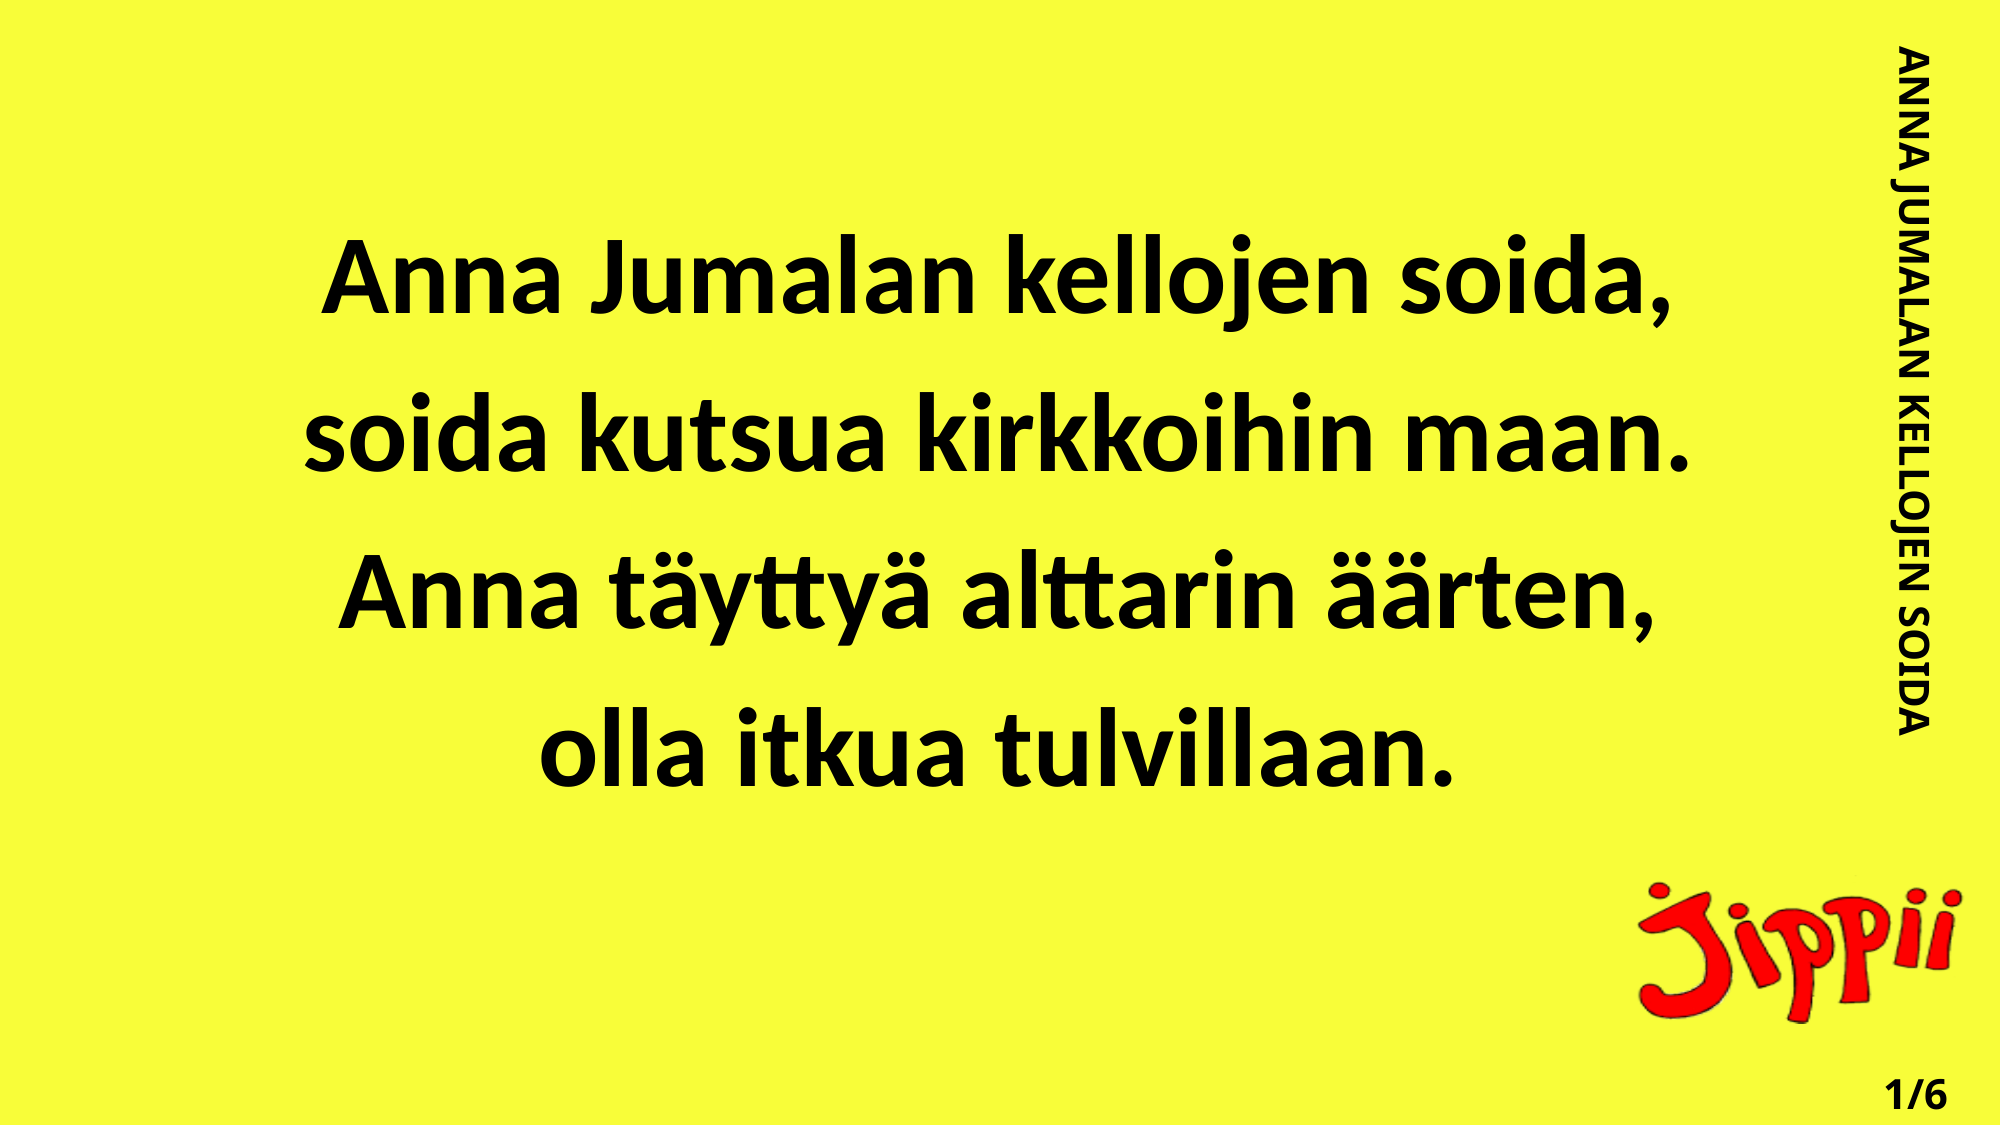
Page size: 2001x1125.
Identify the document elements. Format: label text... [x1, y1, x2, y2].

list Anna Jumalan kellojen soida, soida kutsua kirkkoihin maan. Anna täyttyä alttarin äärten, olla itkua tulvillaan. [230, 193, 1769, 941]
text_box 1/6 [1853, 1059, 1979, 1125]
picture [1624, 875, 1977, 1024]
text_box ANNA JUMALAN KELLOJEN SOIDA [1883, 30, 1949, 922]
